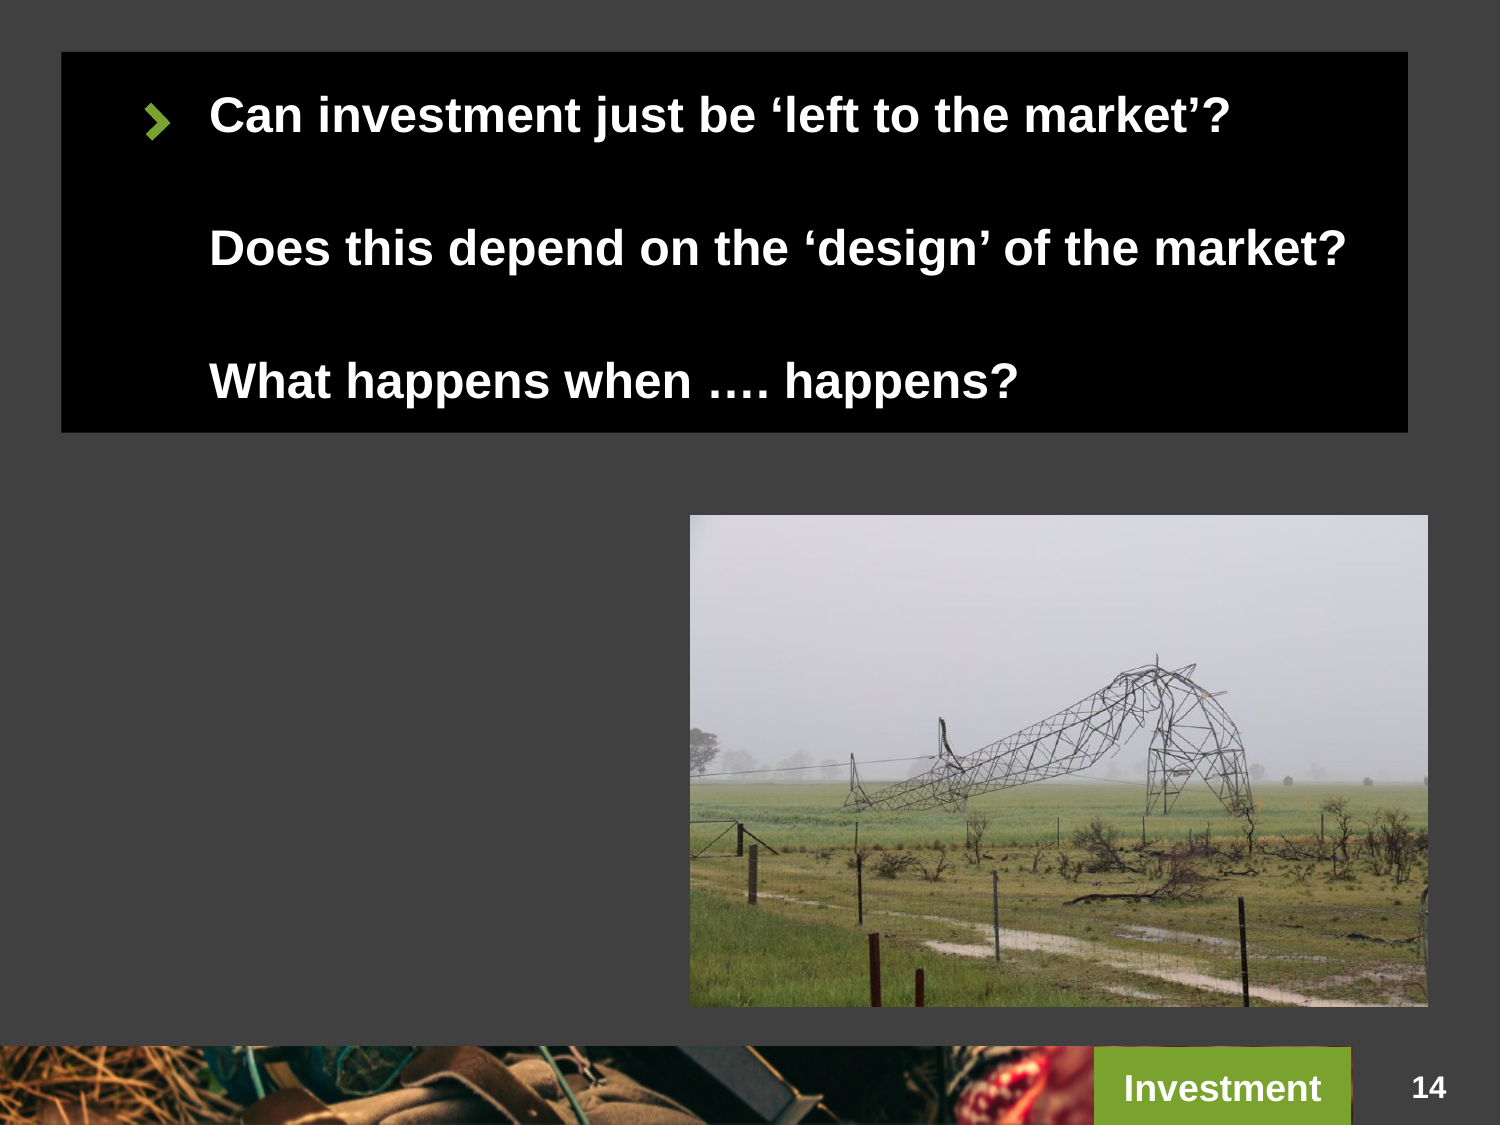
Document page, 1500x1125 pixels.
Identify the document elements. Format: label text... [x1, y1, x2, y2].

picture [0, 1046, 1353, 1125]
slide_number 14 [1364, 1055, 1495, 1116]
picture [690, 514, 1429, 1007]
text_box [55, 51, 1414, 437]
